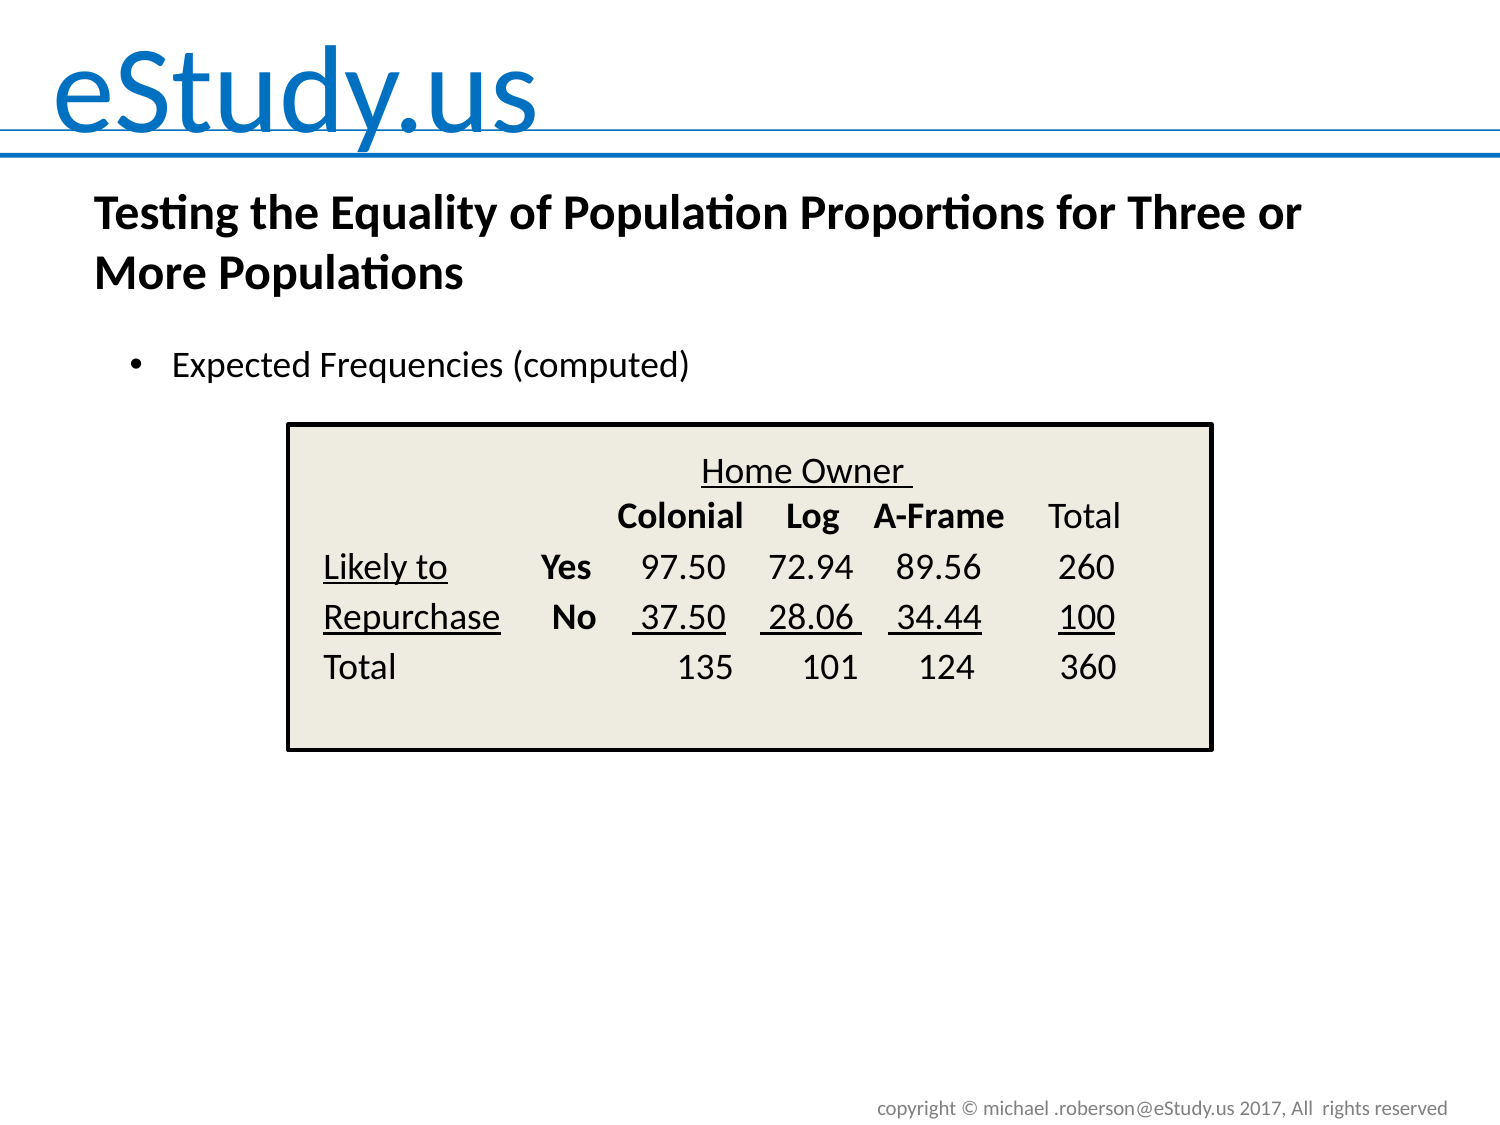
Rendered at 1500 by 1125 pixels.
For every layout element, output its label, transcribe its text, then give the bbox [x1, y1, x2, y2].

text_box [287, 424, 1231, 751]
text_box Expected Frequencies (computed) [114, 333, 1301, 393]
text_box Testing the Equality of Population Proportions for Three or More Populations [82, 161, 1358, 318]
